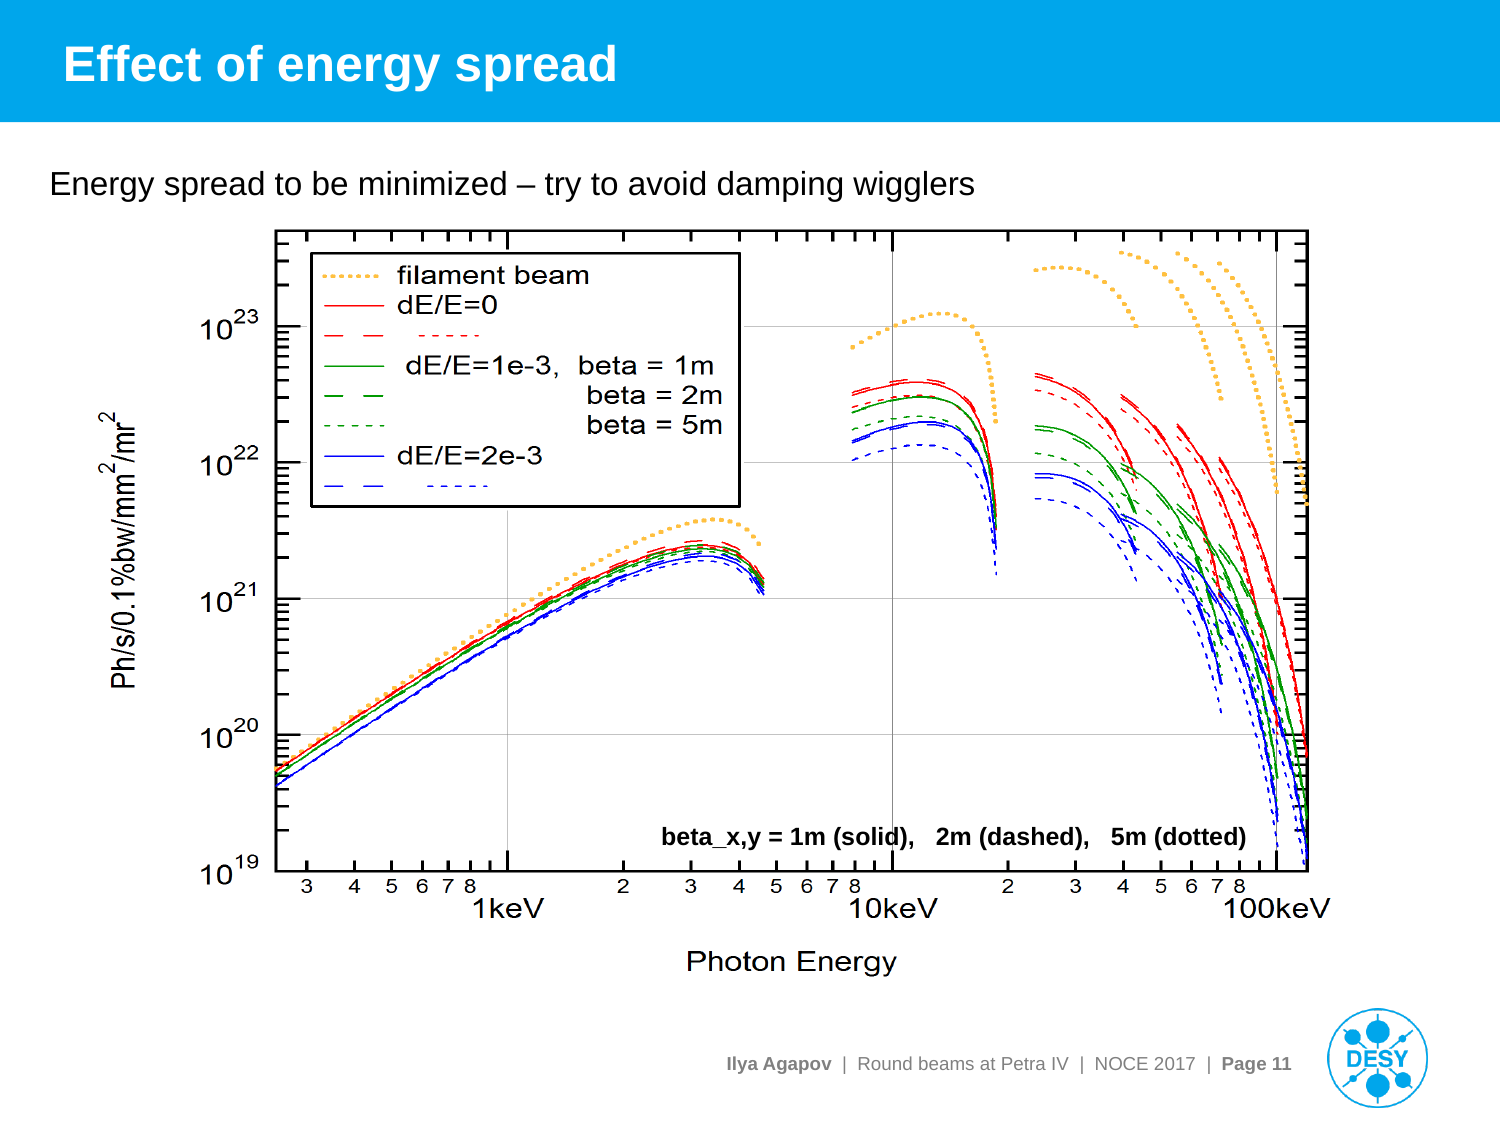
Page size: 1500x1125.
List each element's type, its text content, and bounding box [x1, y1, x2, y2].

picture [1391, 1071, 1428, 1108]
picture [1327, 1008, 1368, 1049]
title Effect of energy spread [47, 16, 1446, 107]
picture [1387, 1008, 1428, 1046]
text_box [92, 222, 1343, 977]
text_box Energy spread to be minimized – try to avoid damping wigglers [34, 152, 1465, 811]
picture [1327, 1068, 1365, 1108]
picture [1330, 1011, 1426, 1106]
